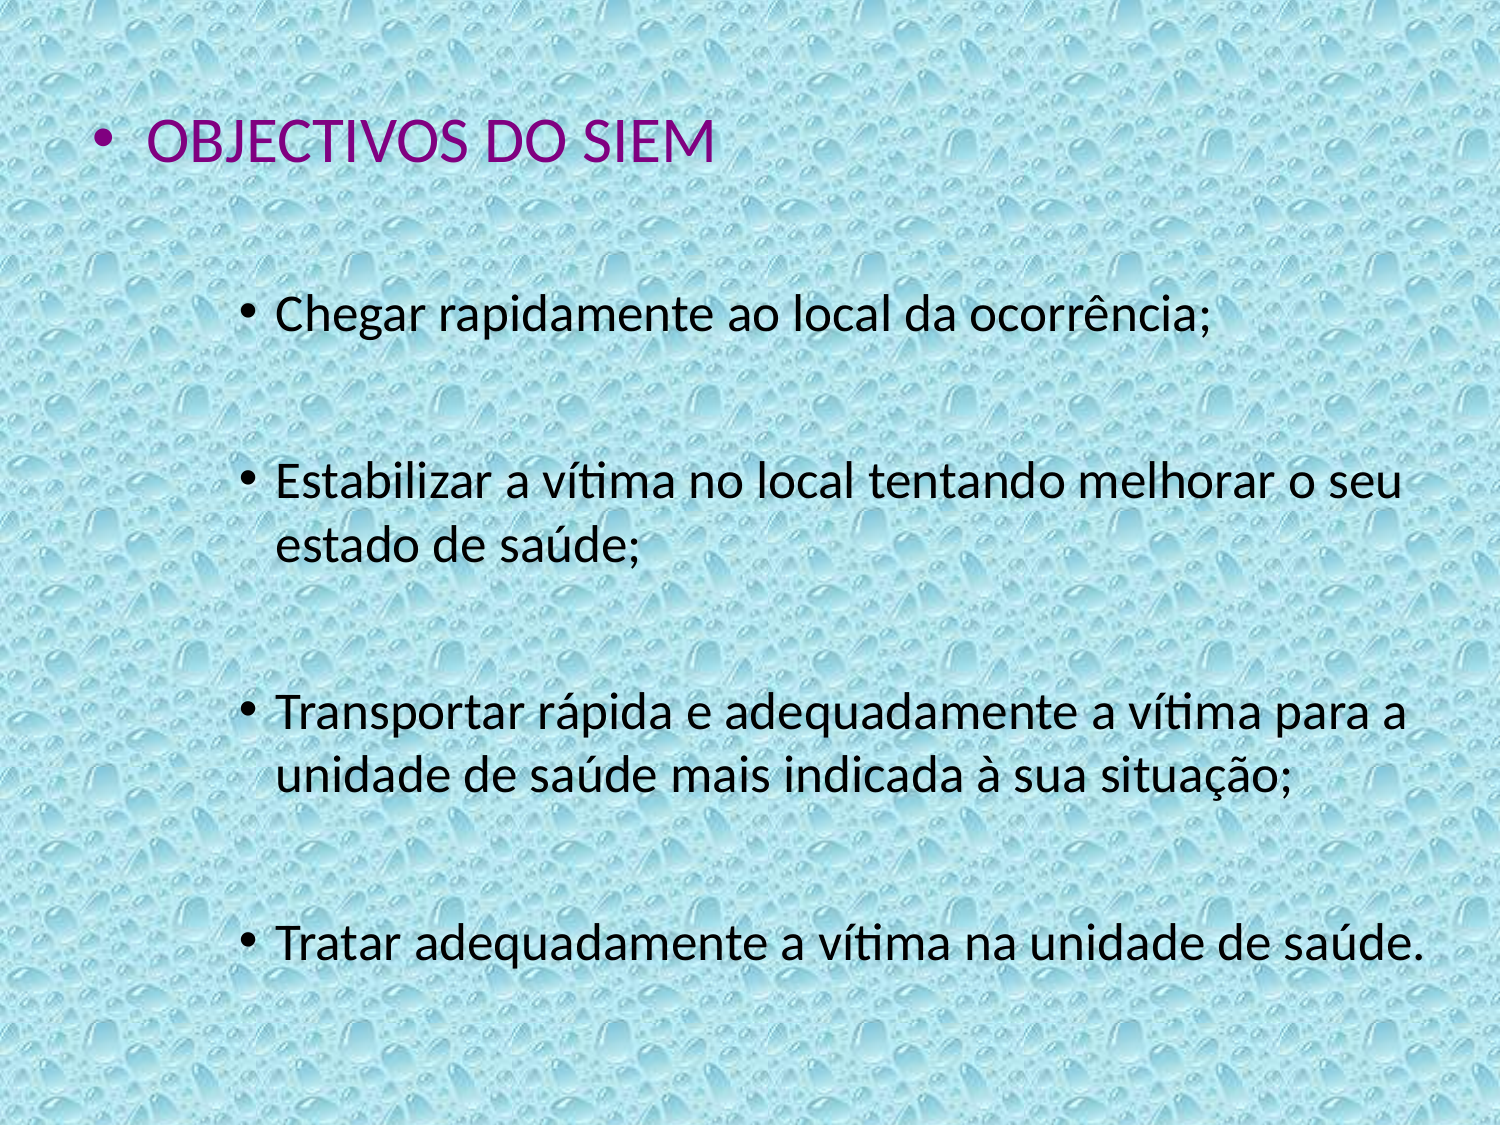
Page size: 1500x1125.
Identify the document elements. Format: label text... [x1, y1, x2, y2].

list OBJECTIVOS DO SIEM Chegar rapidamente ao local da ocorrência; Estabilizar a vítima no local tentando melhorar o seu estado de saúde; Transportar rápida e adequadamente a vítima para a unidade de saúde mais indicada à sua situação; Tratar adequadamente a vítima na unidade de saúde. [76, 90, 1447, 988]
picture [0, 0, 1500, 1125]
